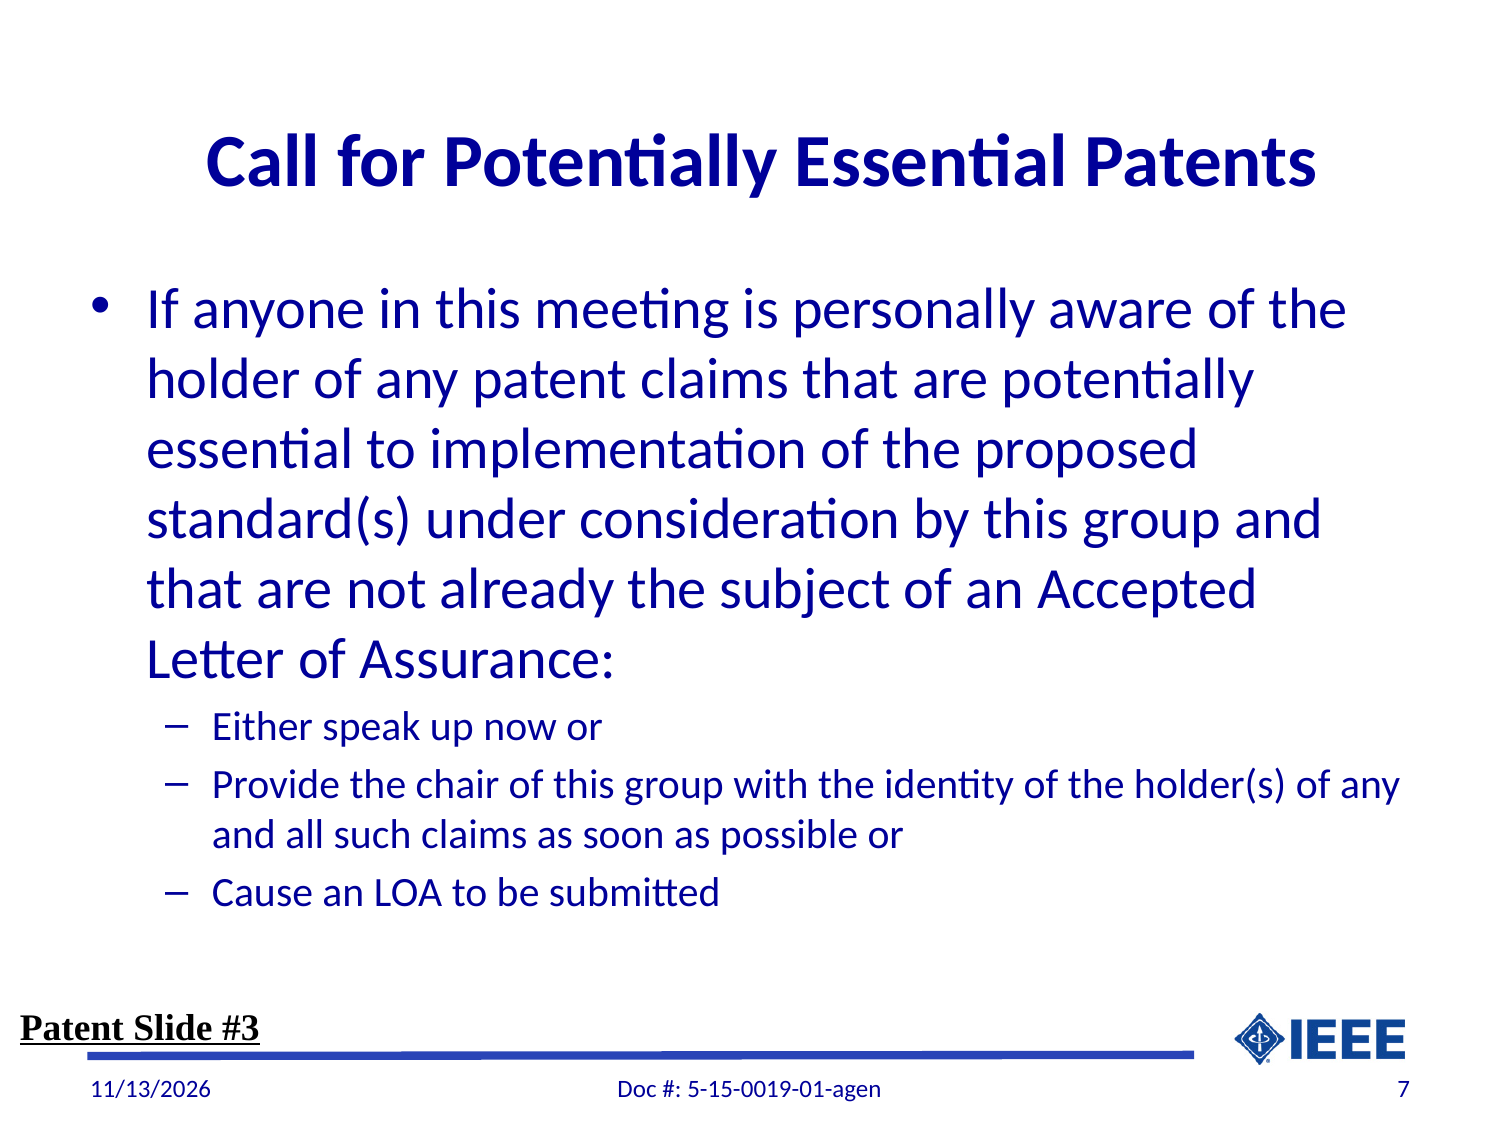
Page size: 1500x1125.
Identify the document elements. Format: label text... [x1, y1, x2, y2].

title Call for Potentially Essential Patents [50, 62, 1475, 250]
text_box Patent Slide #3 [5, 995, 275, 1056]
list If anyone in this meeting is personally aware of the holder of any patent claims that are potentially essential to implementation of the proposed standard(s) under consideration by this group and that are not already the subject of an Accepted Letter of Assurance: Either speak up now or Provide the chair of this group with the identity of the holder(s) of any and all such claims as soon as possible or Cause an LOA to be submitted [75, 262, 1425, 1005]
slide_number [75, 1057, 425, 1118]
picture [1231, 1011, 1406, 1057]
slide_number 7 [1074, 1057, 1425, 1118]
footer Doc #: 5-15-0019-01-agen [512, 1057, 988, 1118]
